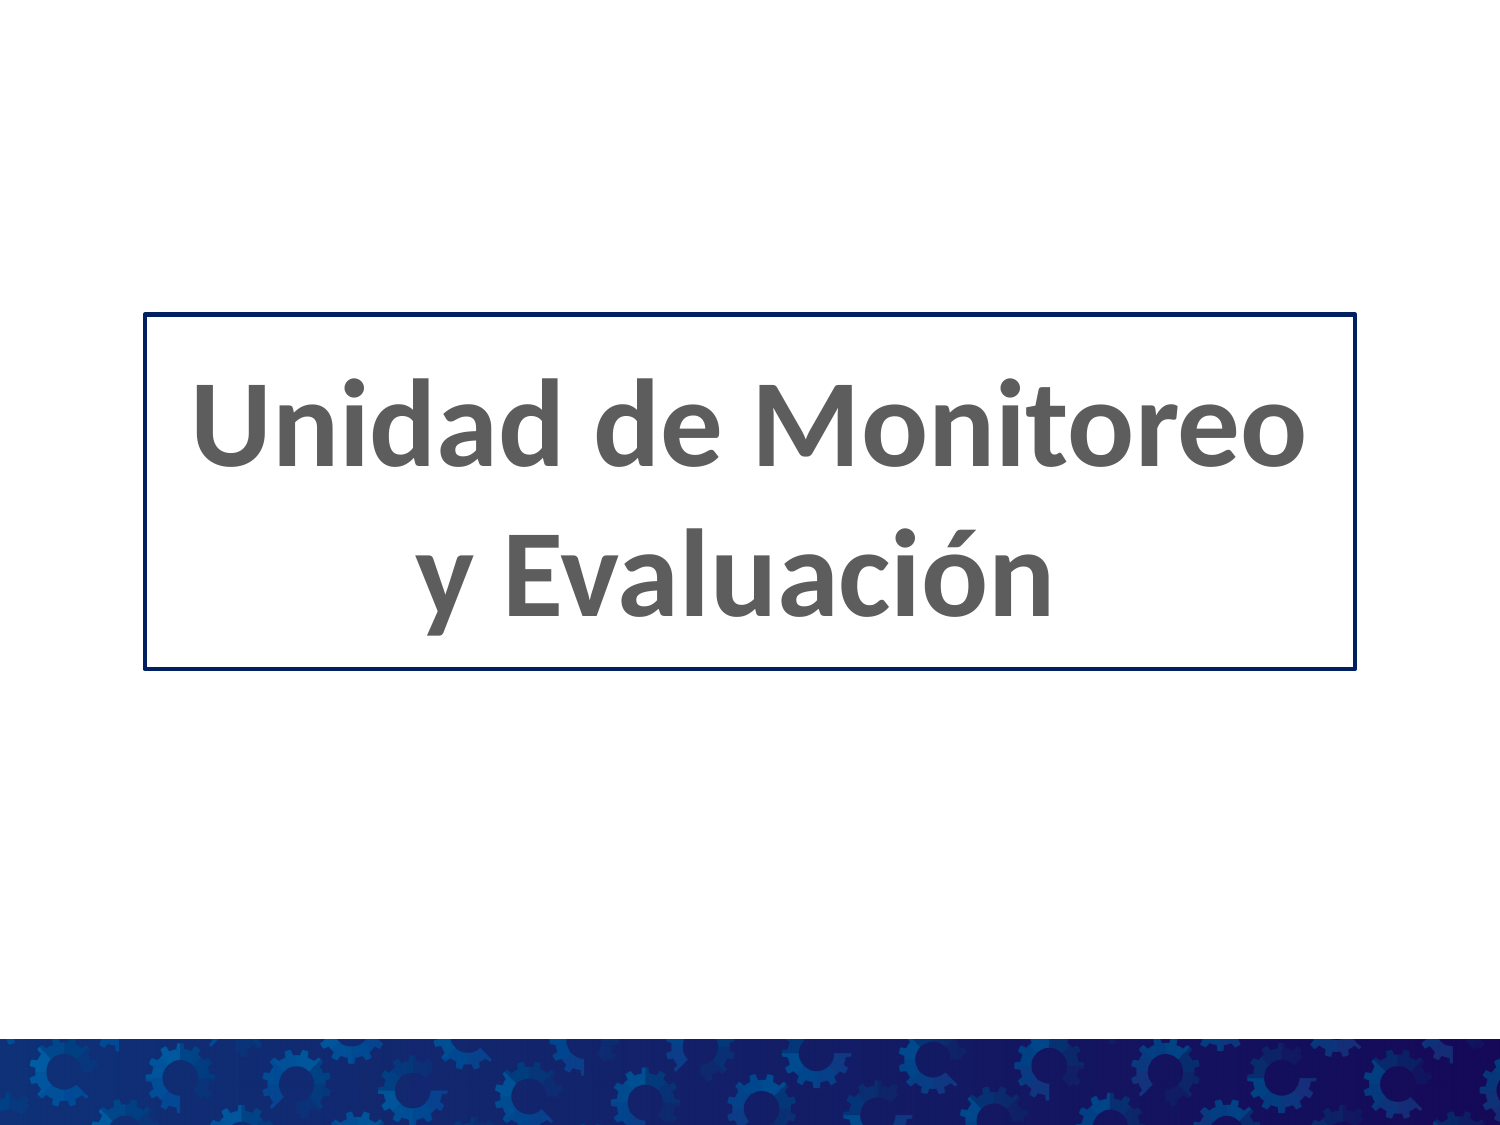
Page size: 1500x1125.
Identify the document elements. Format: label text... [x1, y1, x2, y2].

picture [0, 1039, 1500, 1125]
title Unidad de Monitoreo y Evaluación [143, 312, 1357, 671]
